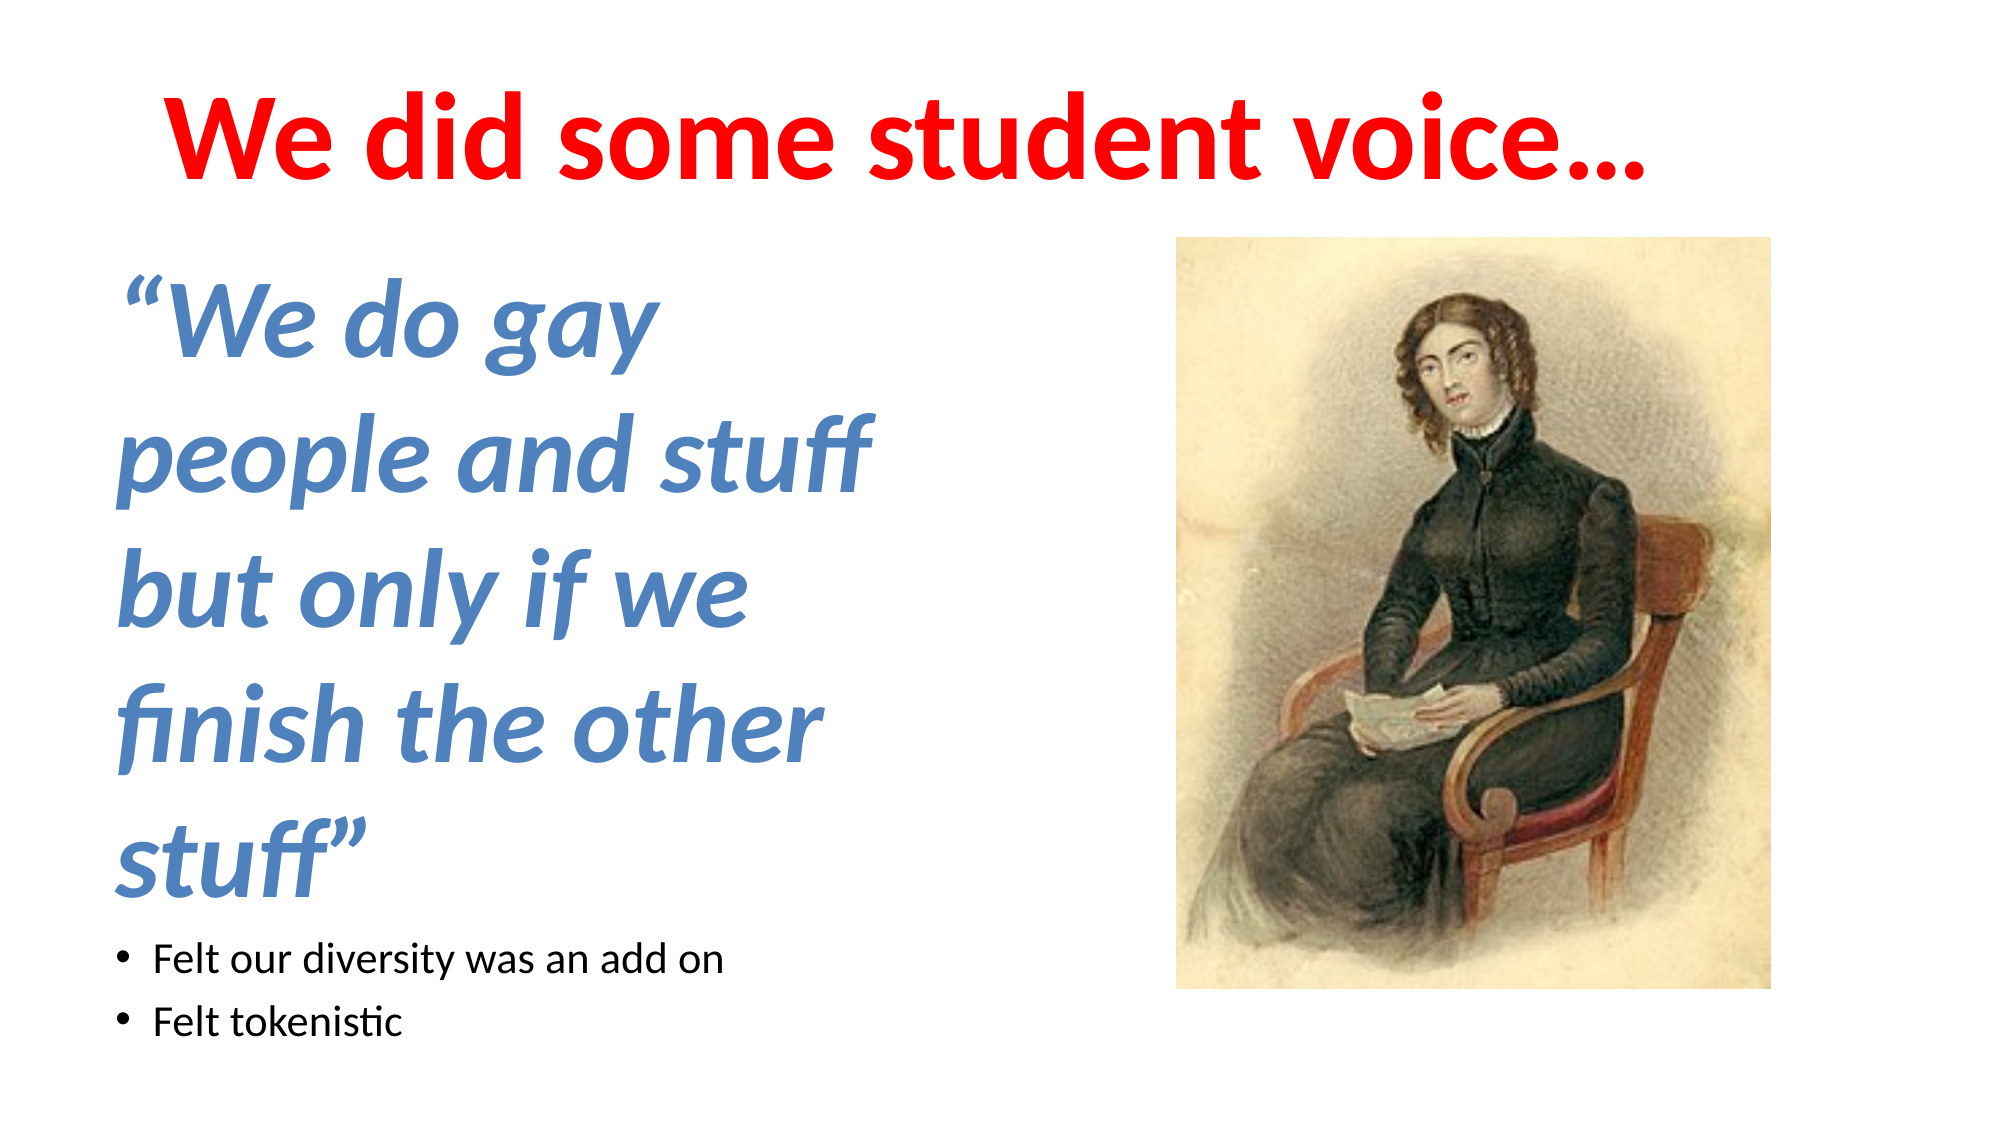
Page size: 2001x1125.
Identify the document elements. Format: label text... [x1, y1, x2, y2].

list “We do gay people and stuff but only if we finish the other stuff” Felt our diversity was an add on Felt tokenistic [100, 237, 928, 1074]
picture [1176, 237, 1772, 989]
title We did some student voice… [45, 20, 1771, 238]
